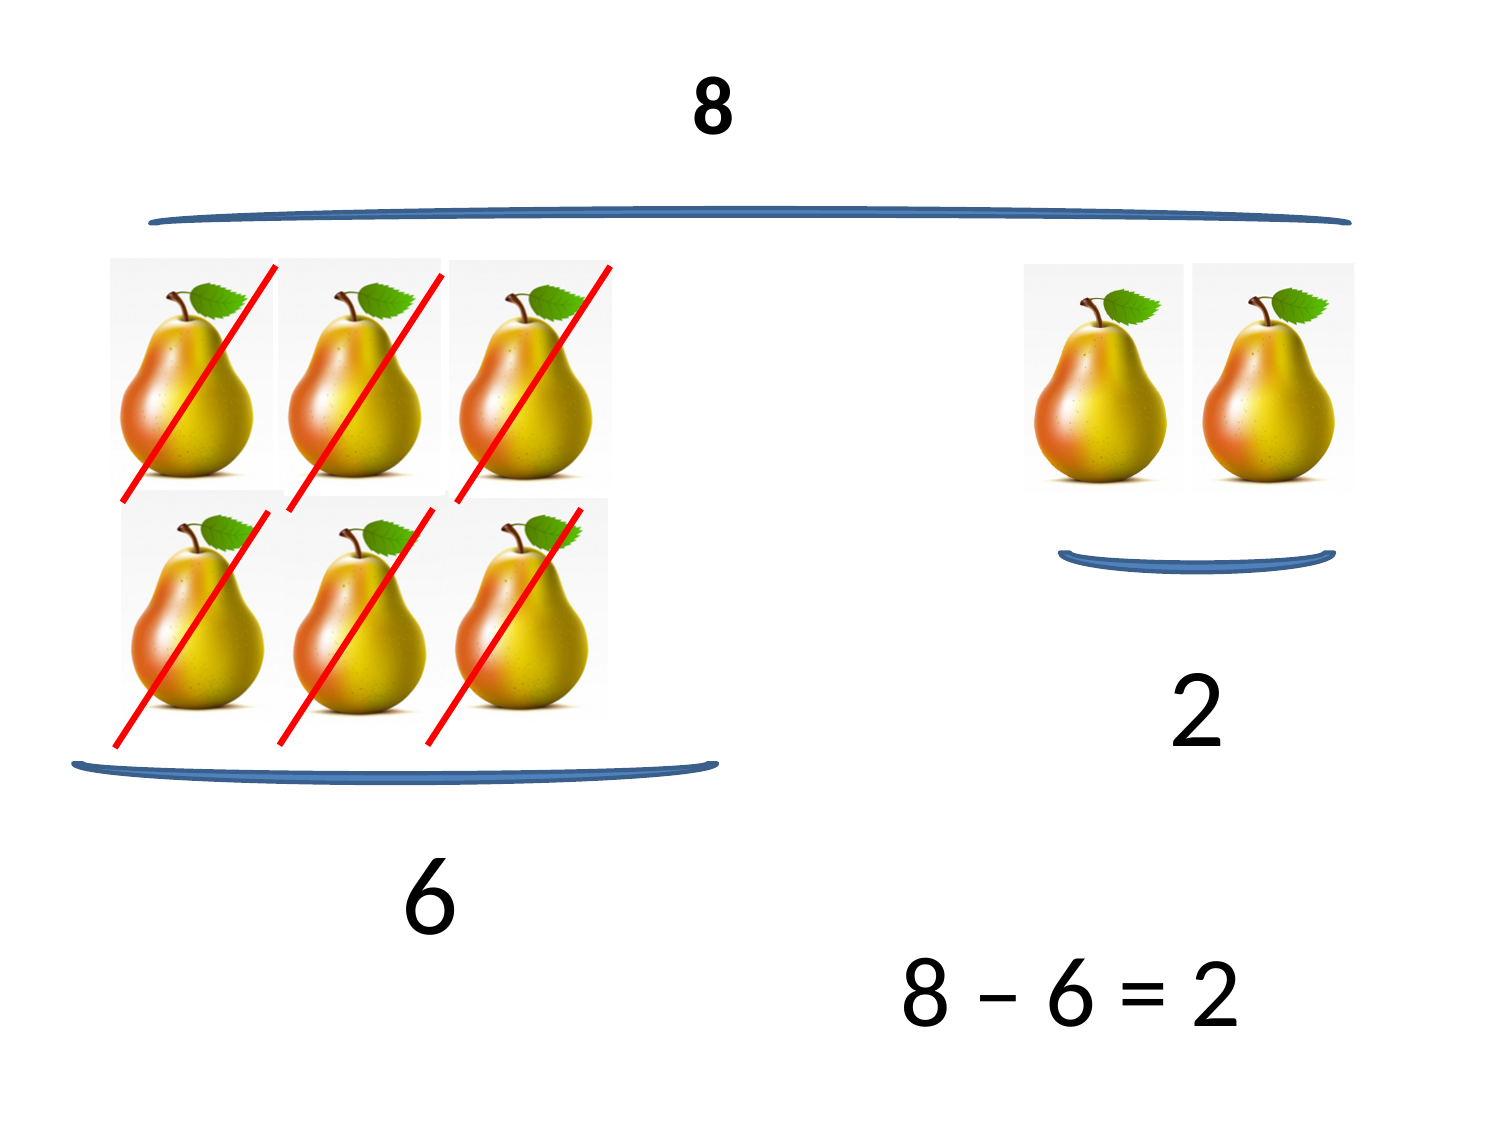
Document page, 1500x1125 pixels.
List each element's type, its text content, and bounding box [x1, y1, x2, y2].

text_box [1057, 550, 1337, 575]
text_box [148, 205, 1352, 226]
picture [443, 260, 612, 728]
text_box 6 [365, 814, 496, 965]
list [1023, 264, 1184, 501]
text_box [279, 508, 426, 746]
text_box 8 – 6 = 2 [754, 918, 1388, 1054]
picture [110, 258, 442, 728]
text_box 2 [1132, 626, 1262, 777]
picture [1192, 263, 1355, 501]
text_box 8 [478, 43, 950, 159]
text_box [288, 274, 443, 507]
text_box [122, 265, 277, 503]
text_box [71, 761, 719, 786]
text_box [456, 265, 611, 504]
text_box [427, 508, 582, 746]
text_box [114, 511, 269, 749]
